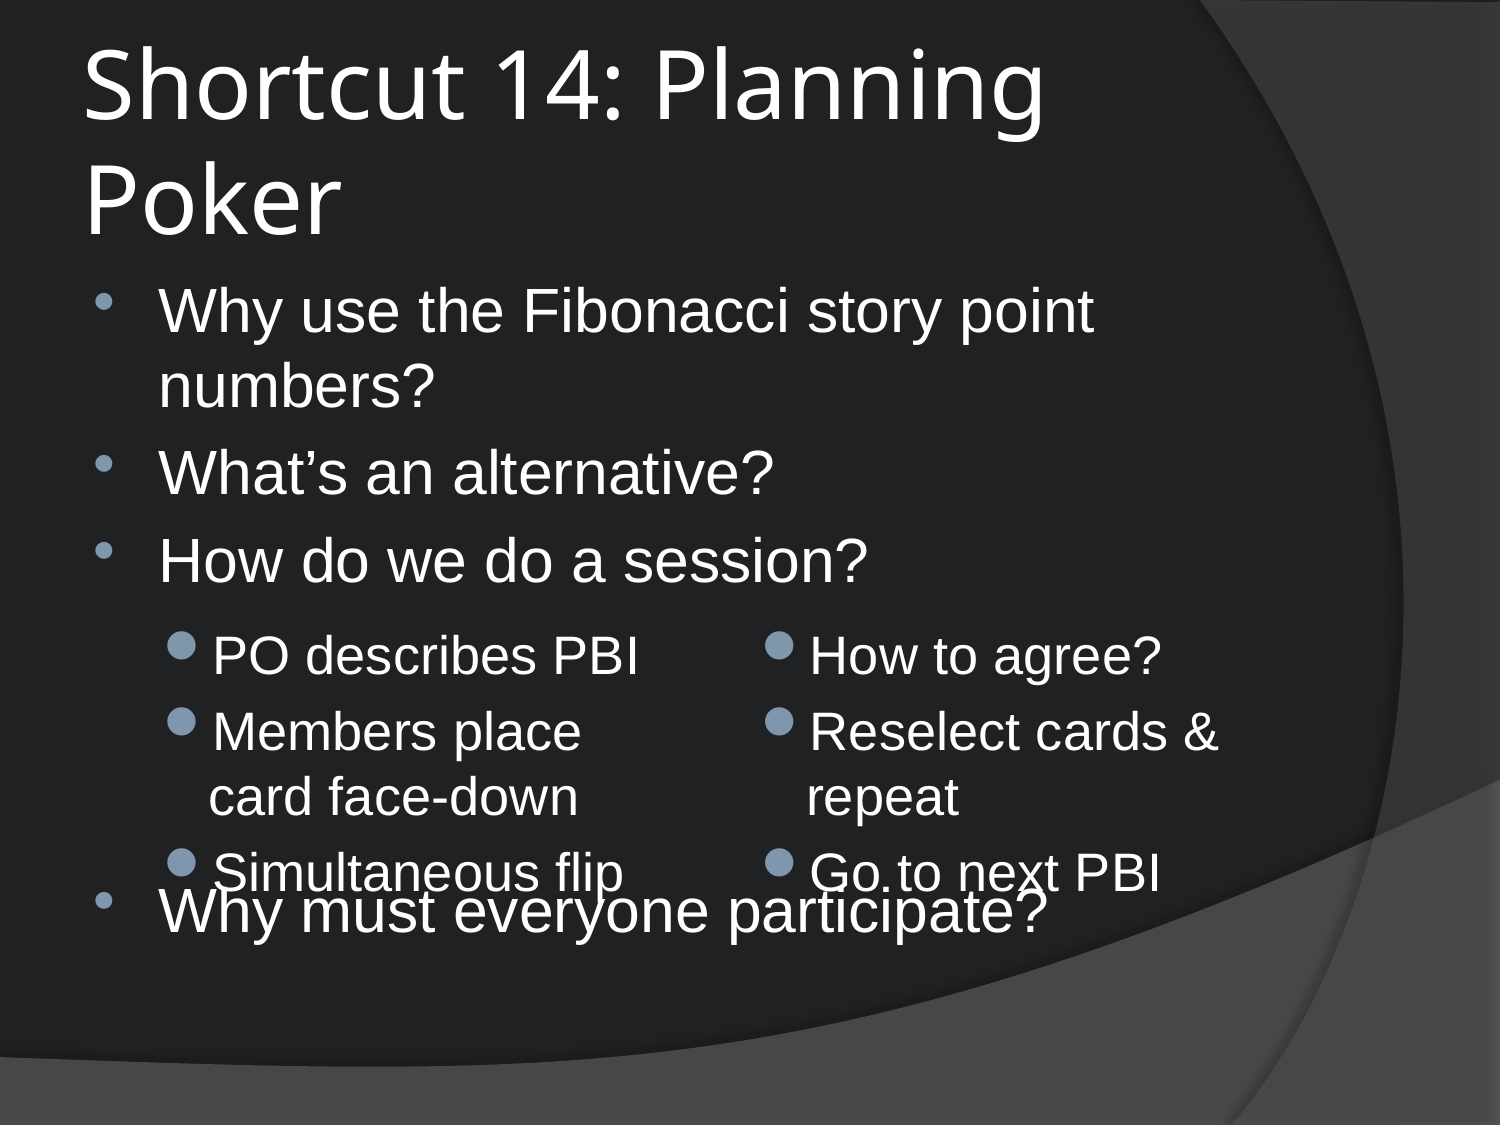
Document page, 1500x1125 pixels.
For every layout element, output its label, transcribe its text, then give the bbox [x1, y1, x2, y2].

title Shortcut 14: Planning Poker [75, 45, 1300, 233]
list Why use the Fibonacci story point numbers? What’s an alternative? How do we do a session? Why must everyone participate? [75, 913, 1300, 1100]
text_box PO describes PBI Members place card face-down Simultaneous flip How to agree? Reselect cards & repeat Go to next PBI [75, 612, 1300, 913]
list Why use the Fibonacci story point numbers? What’s an alternative? How do we do a session? Why must everyone participate? [75, 262, 1300, 612]
